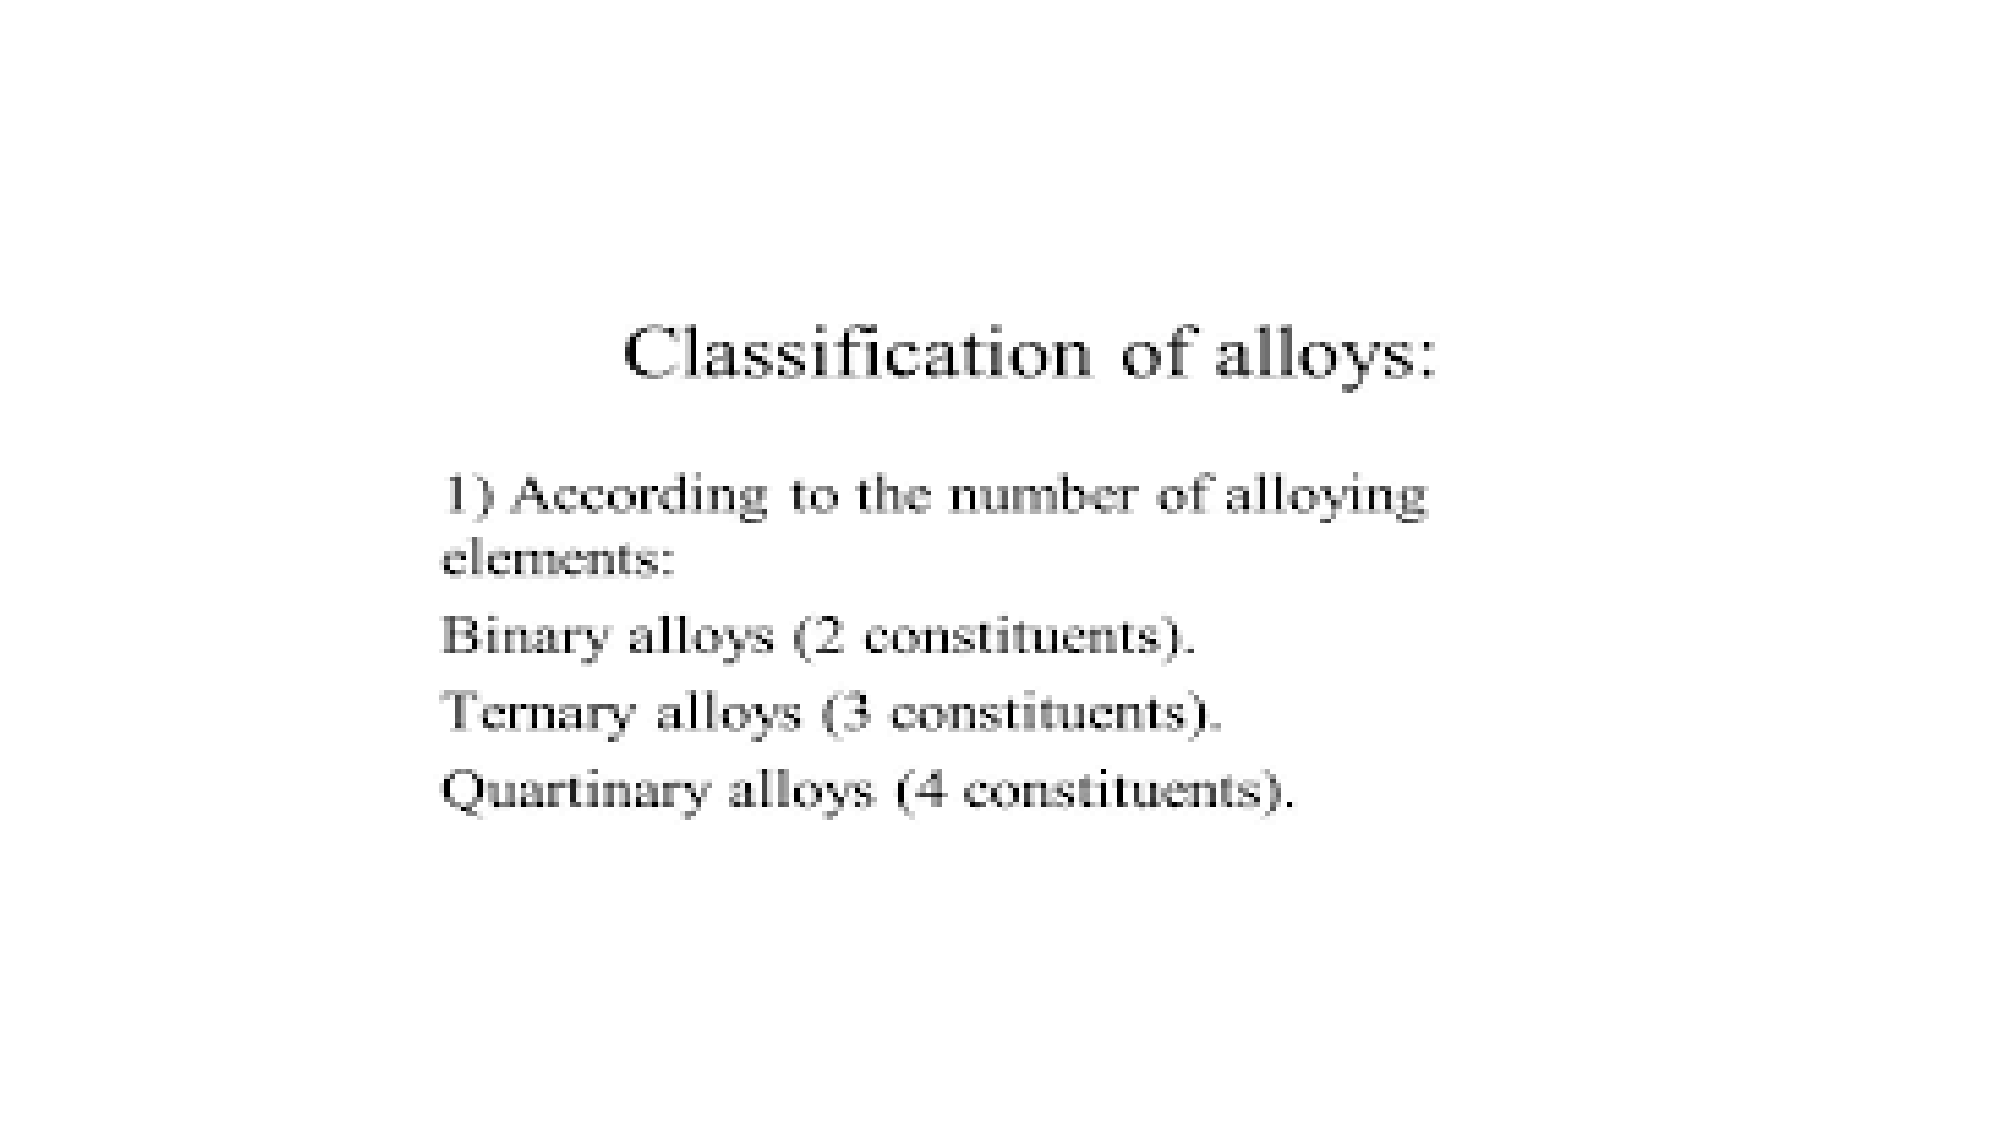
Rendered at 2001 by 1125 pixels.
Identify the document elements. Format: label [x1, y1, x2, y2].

list [319, 194, 1736, 1095]
